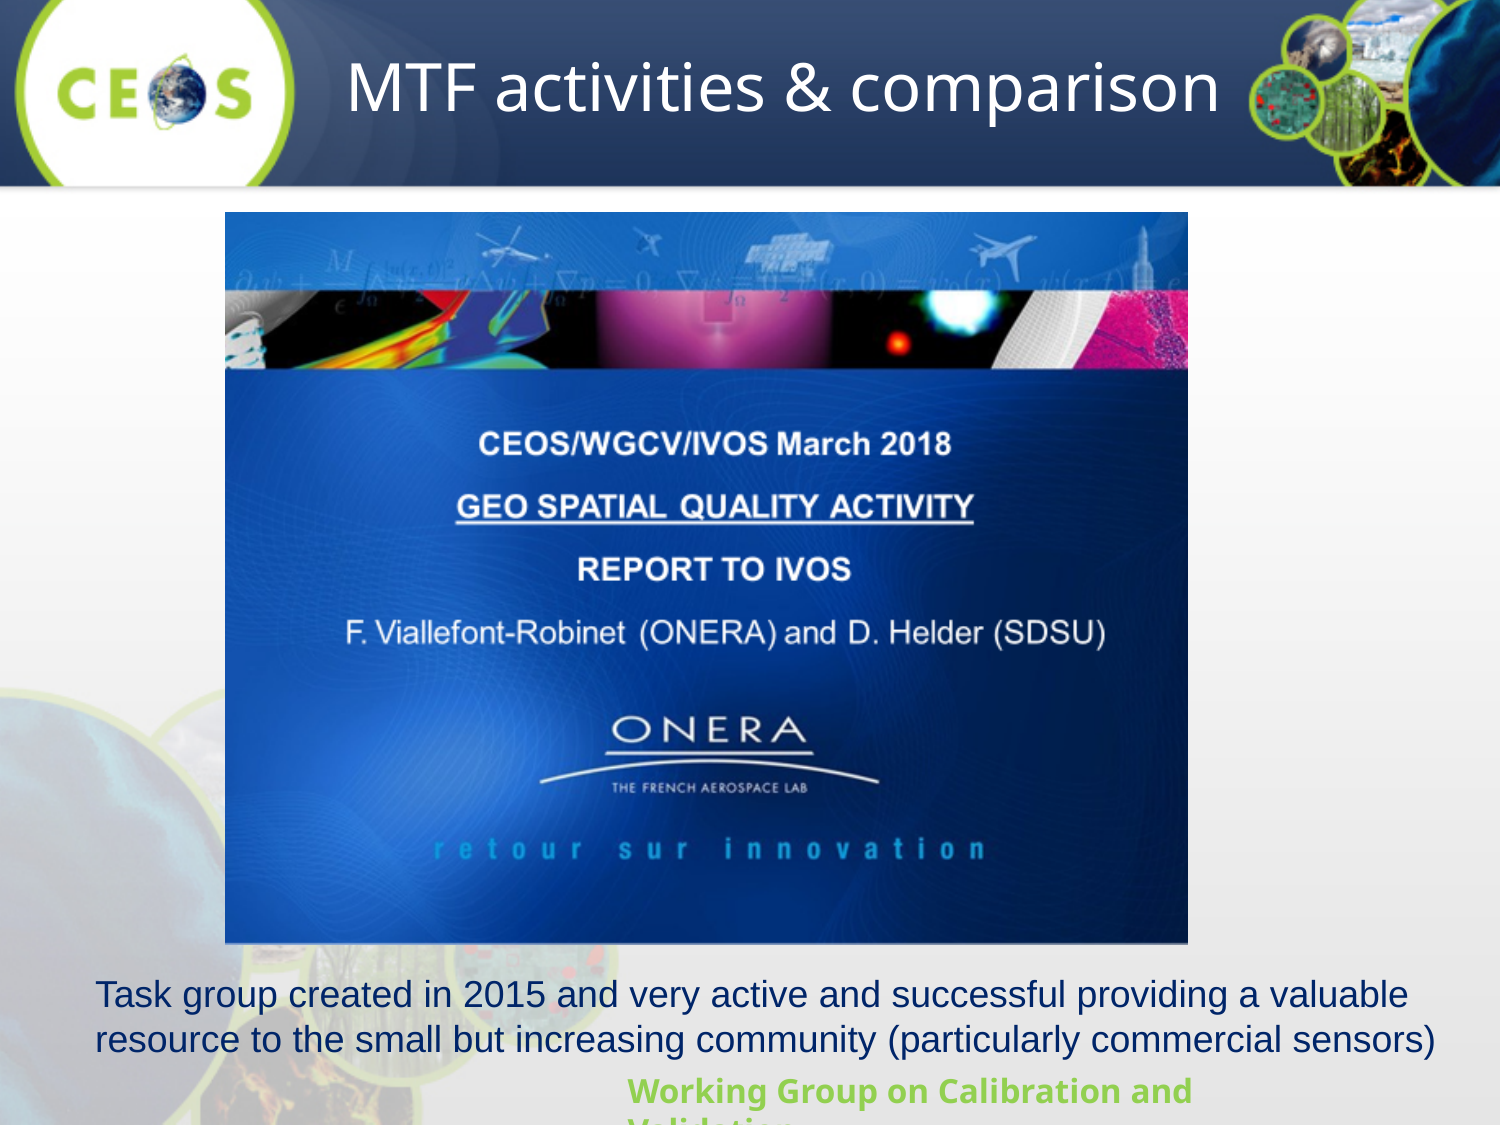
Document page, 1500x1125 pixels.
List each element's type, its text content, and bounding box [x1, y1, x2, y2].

text_box Task group created in 2015 and very active and successful providing a valuable resource to the small but increasing community (particularly commercial sensors) [87, 962, 1450, 1068]
picture [0, 0, 1500, 1125]
title MTF activities & comparison [300, 37, 1238, 225]
